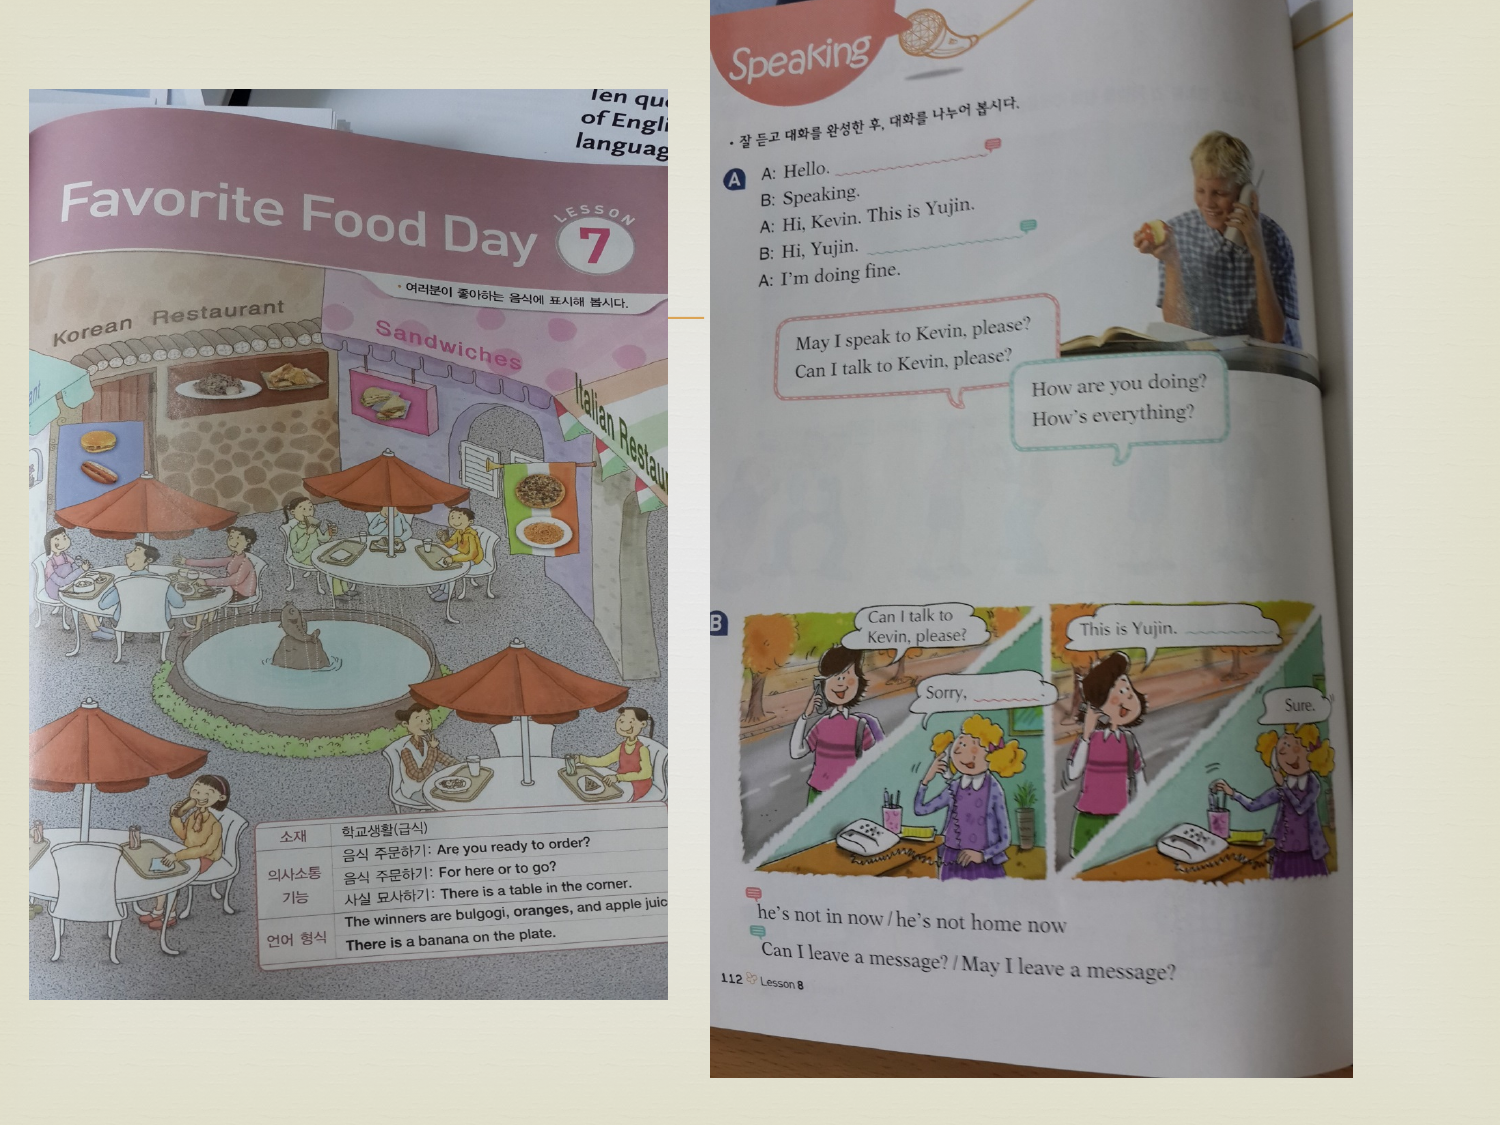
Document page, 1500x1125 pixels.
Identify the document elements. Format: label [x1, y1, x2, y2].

picture [28, 89, 668, 1000]
picture [709, 0, 1353, 1079]
